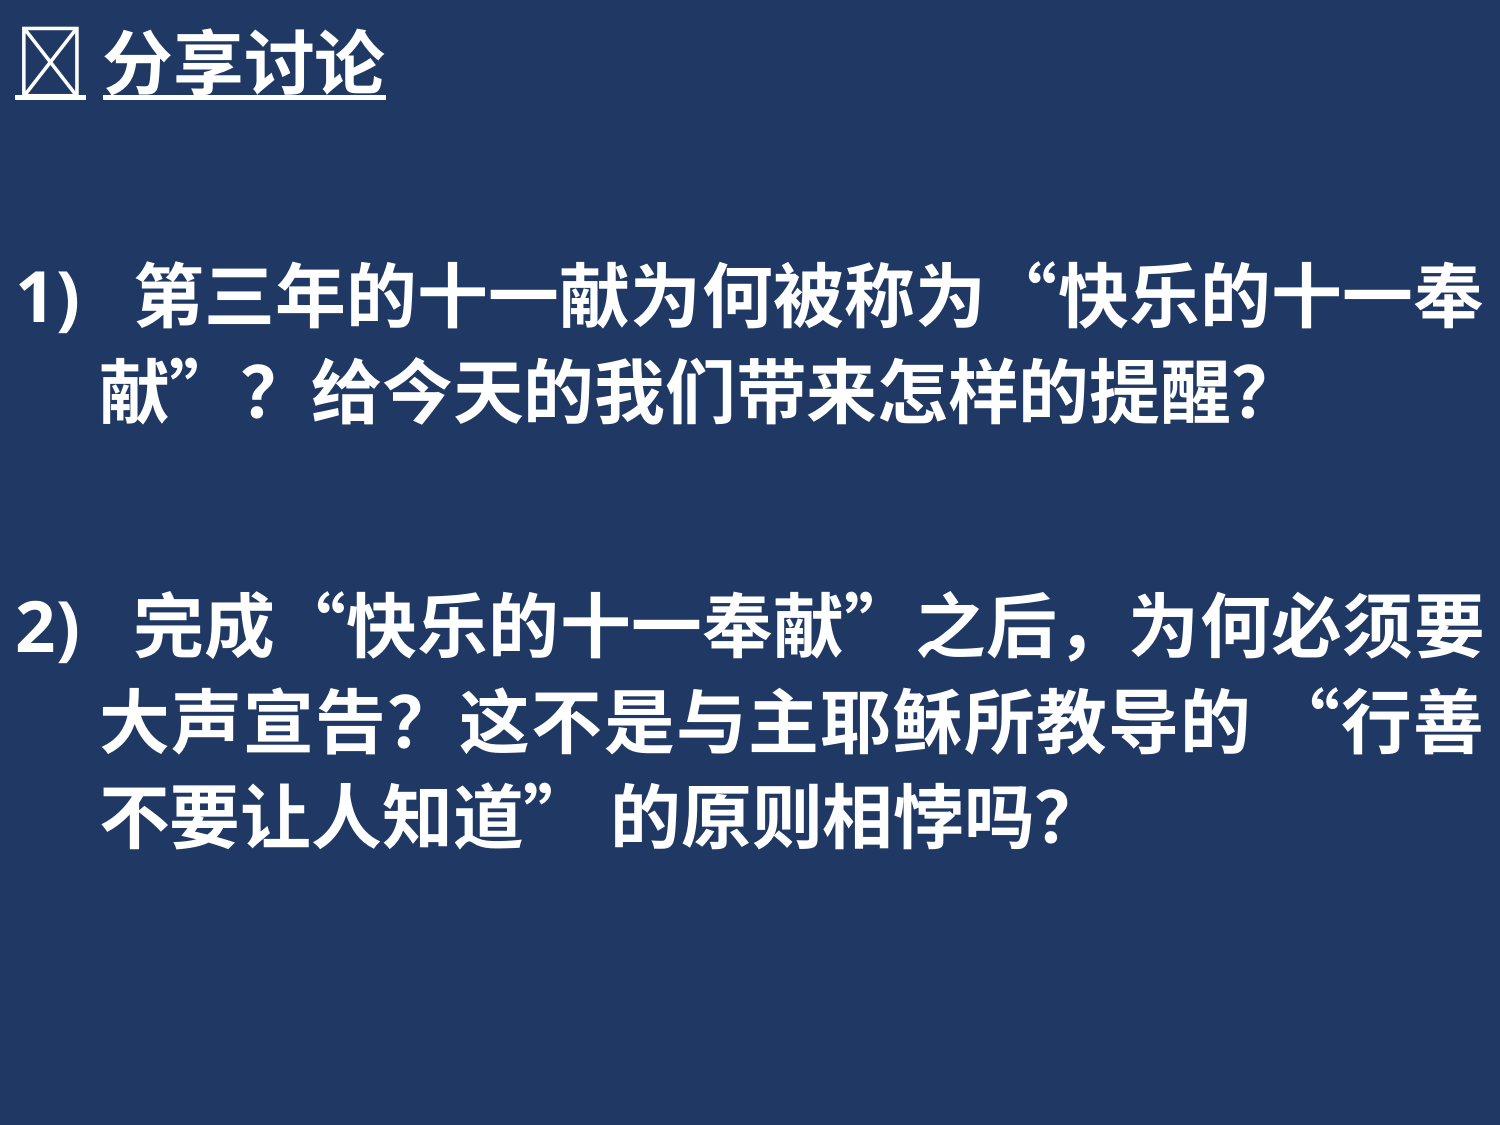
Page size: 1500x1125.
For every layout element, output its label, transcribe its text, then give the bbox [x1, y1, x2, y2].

list 分享讨论 第三年的十一献为何被称为“快乐的十一奉献”？给今天的我们带来怎样的提醒？ 完成“快乐的十一奉献”之后，为何必须要大声宣告？这不是与主耶稣所教导的 “行善不要让人知道” 的原则相悖吗？ [0, 0, 1500, 1125]
